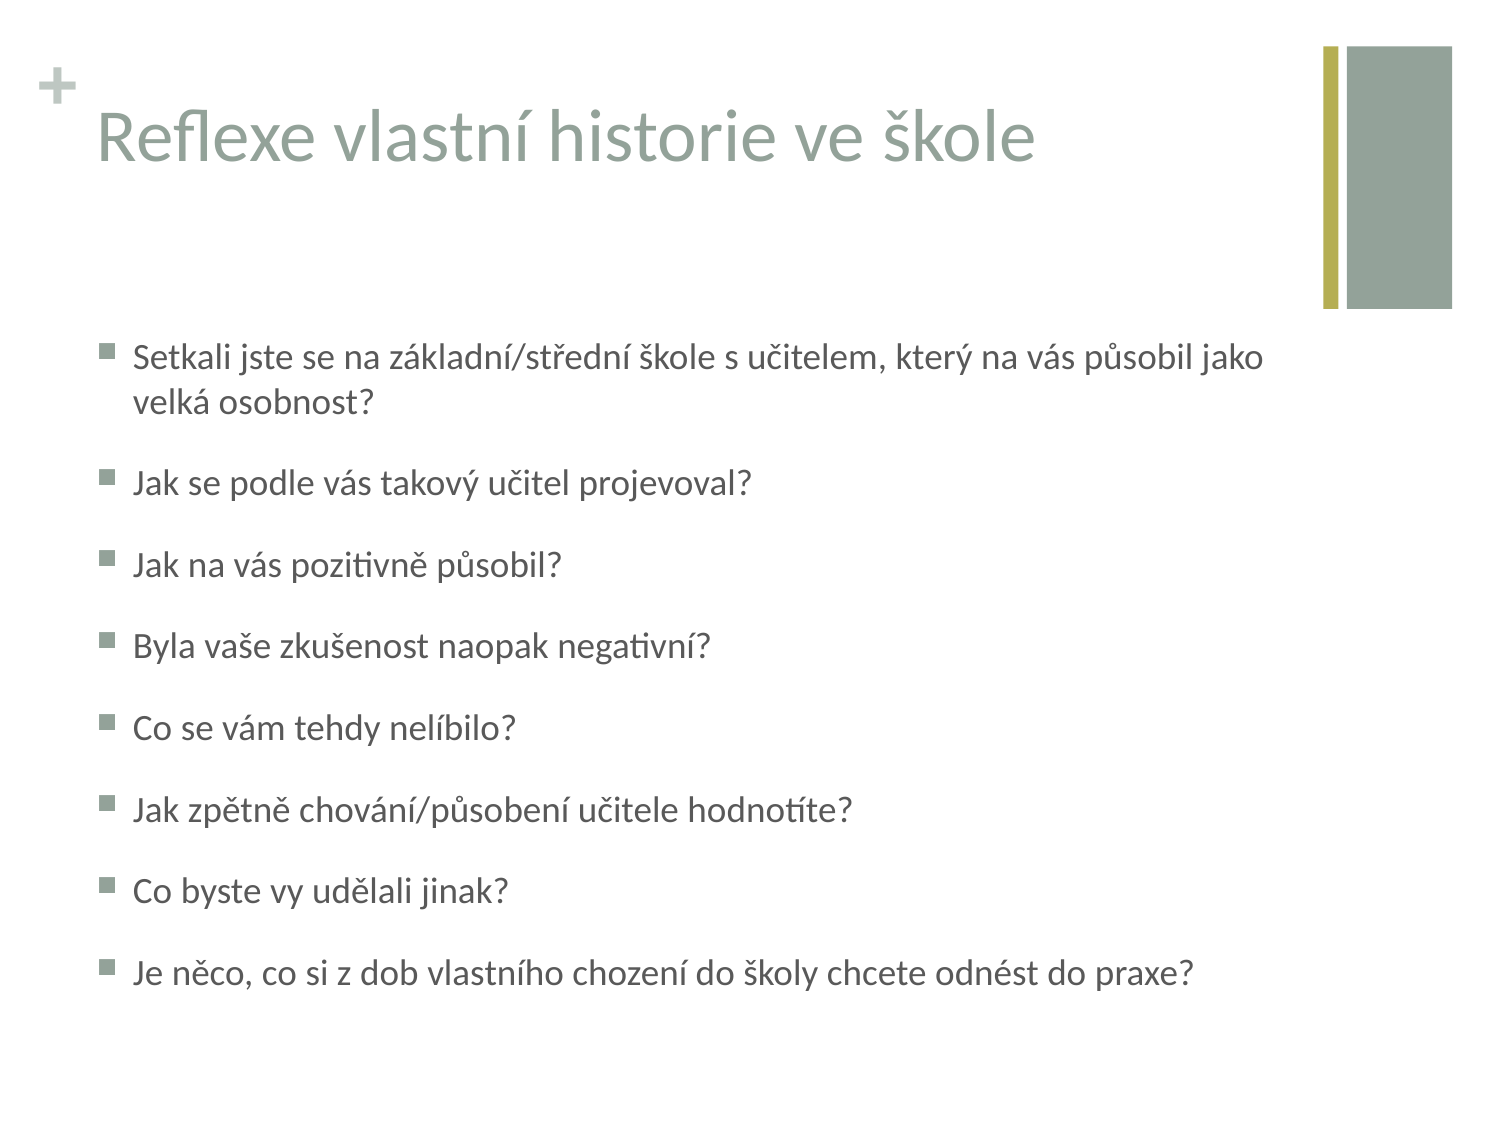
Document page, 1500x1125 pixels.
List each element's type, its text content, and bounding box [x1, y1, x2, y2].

list Setkali jste se na základní/střední škole s učitelem, který na vás působil jako velká osobnost? Jak se podle vás takový učitel projevoval? Jak na vás pozitivně působil? Byla vaše zkušenost naopak negativní? Co se vám tehdy nelíbilo? Jak zpětně chování/působení učitele hodnotíte? Co byste vy udělali jinak? Je něco, co si z dob vlastního chození do školy chcete odnést do praxe? [81, 324, 1322, 1005]
title Reflexe vlastní historie ve škole [81, 79, 1322, 263]
